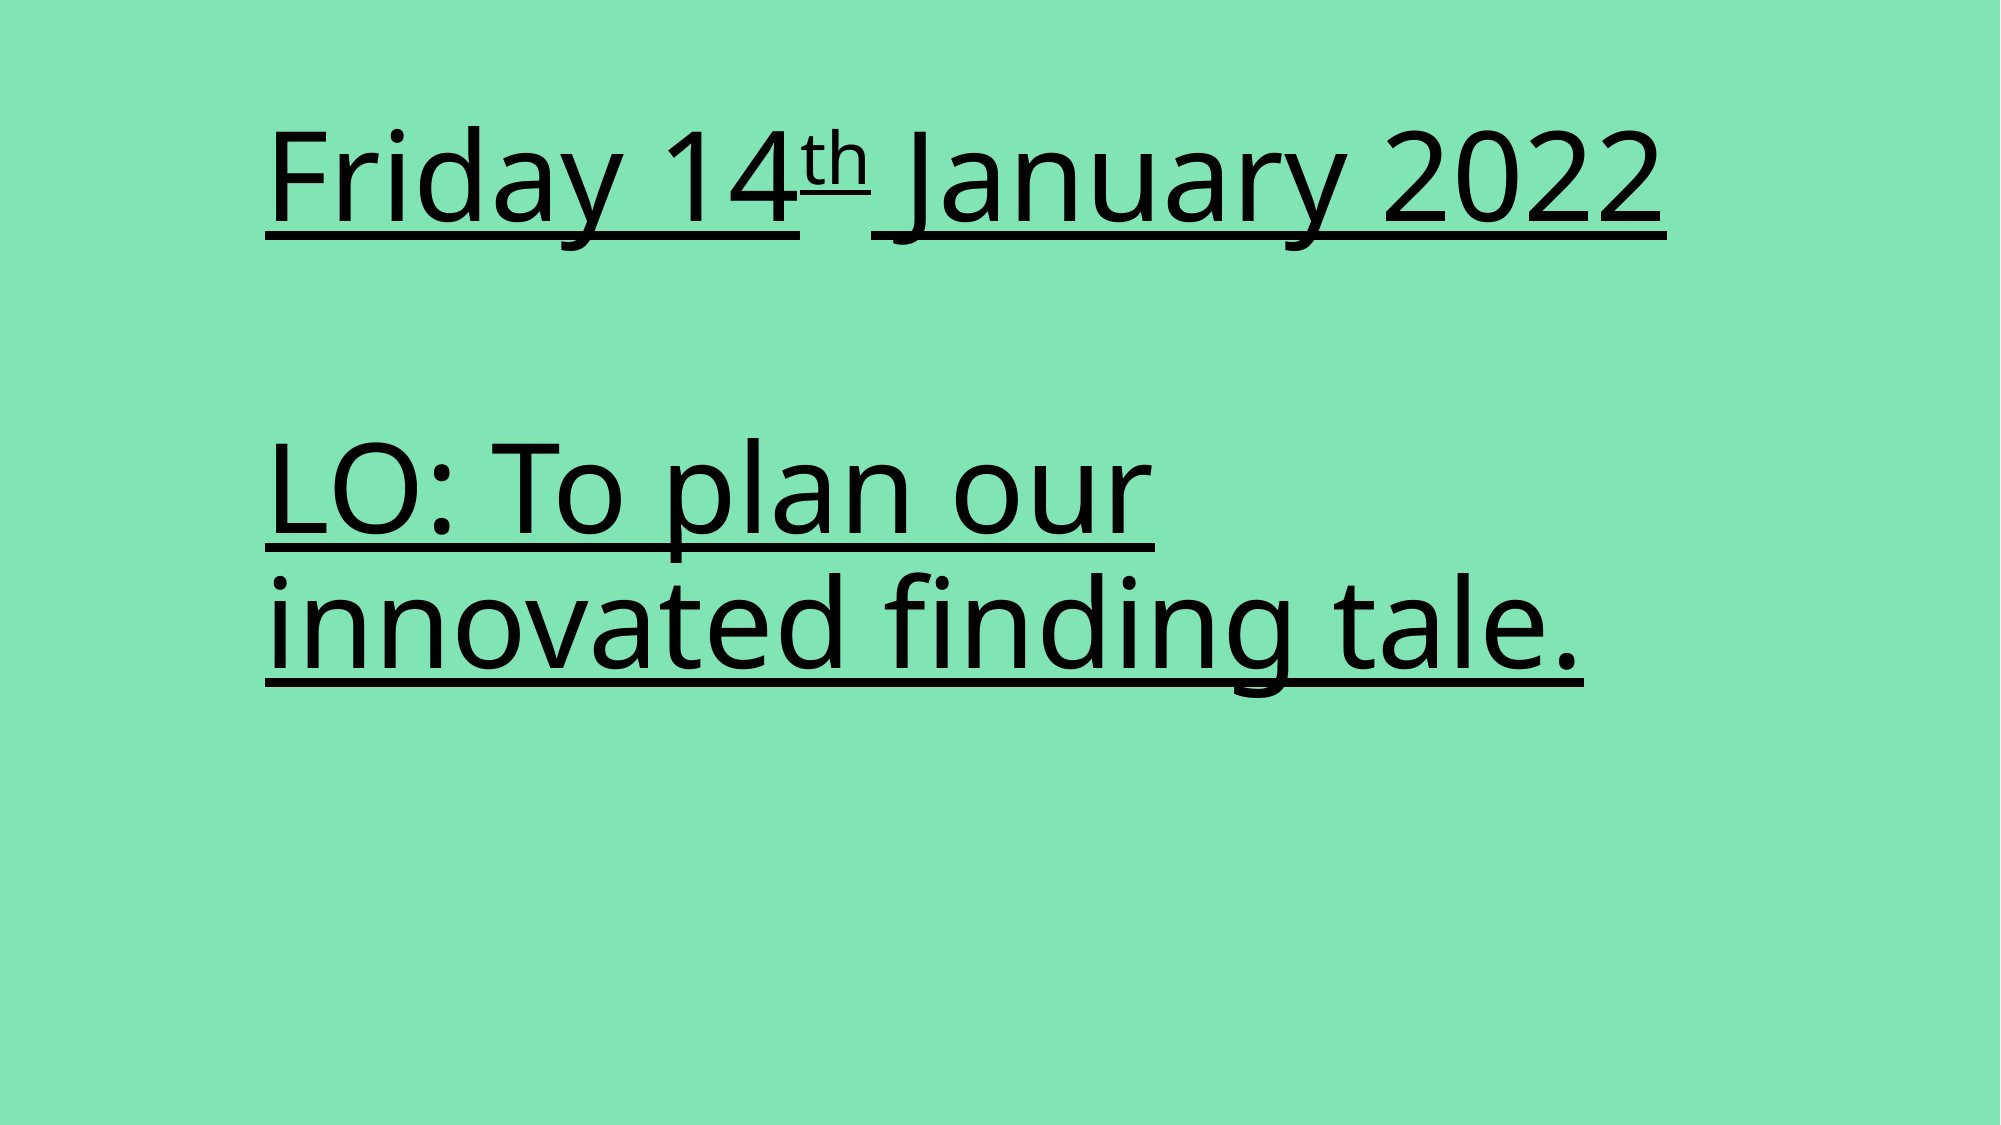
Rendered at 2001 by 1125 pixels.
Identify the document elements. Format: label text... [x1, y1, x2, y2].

subtitle Friday 14th January 2022 LO: To plan our innovated finding tale. [249, 106, 1750, 863]
